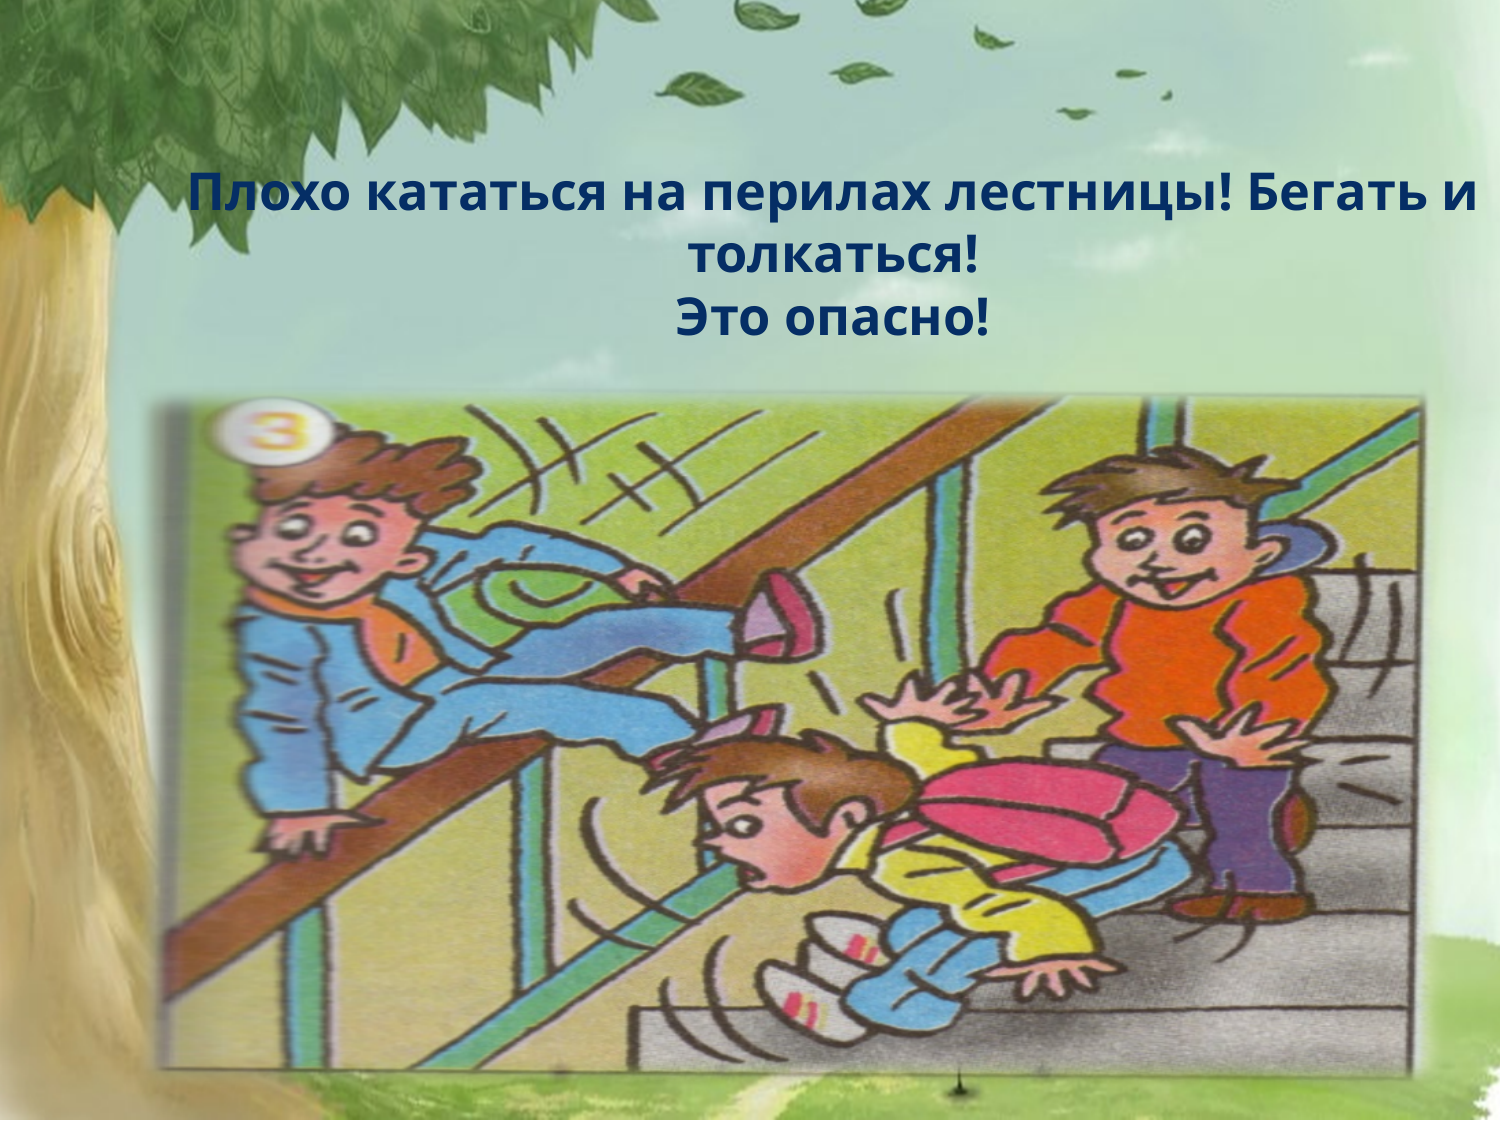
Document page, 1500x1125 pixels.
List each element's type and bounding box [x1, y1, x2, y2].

picture [0, 0, 1500, 1120]
list [135, 385, 1448, 1091]
